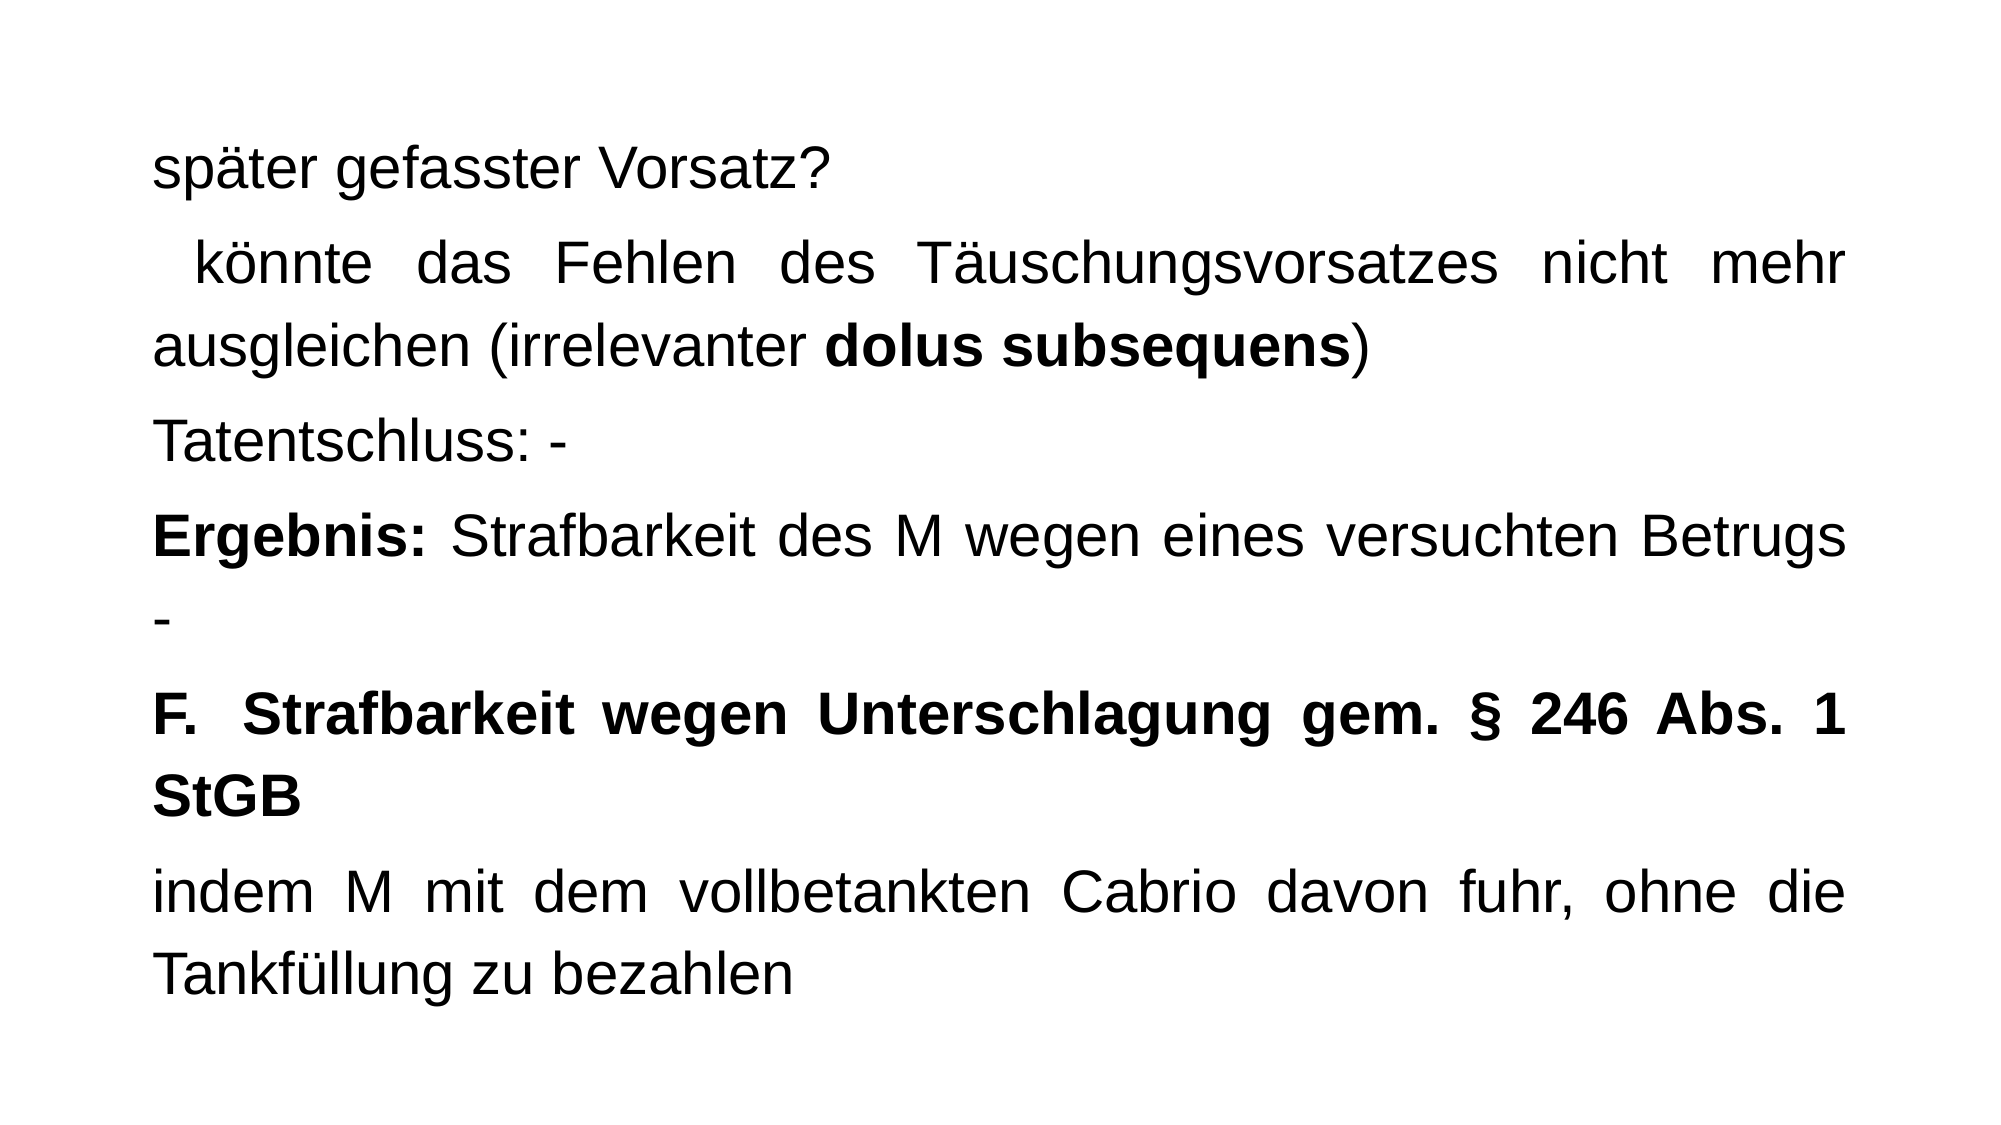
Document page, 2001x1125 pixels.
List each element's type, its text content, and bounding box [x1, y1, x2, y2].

list später gefasster Vorsatz? könnte das Fehlen des Täuschungsvorsatzes nicht mehr ausgleichen (irrelevanter dolus subsequens) Tatentschluss: - Ergebnis: Strafbarkeit des M wegen eines versuchten Betrugs - F. Strafbarkeit wegen Unterschlagung gem. § 246 Abs. 1 StGB indem M mit dem vollbetankten Cabrio davon fuhr, ohne die Tankfüllung zu bezahlen [137, 109, 1863, 1016]
